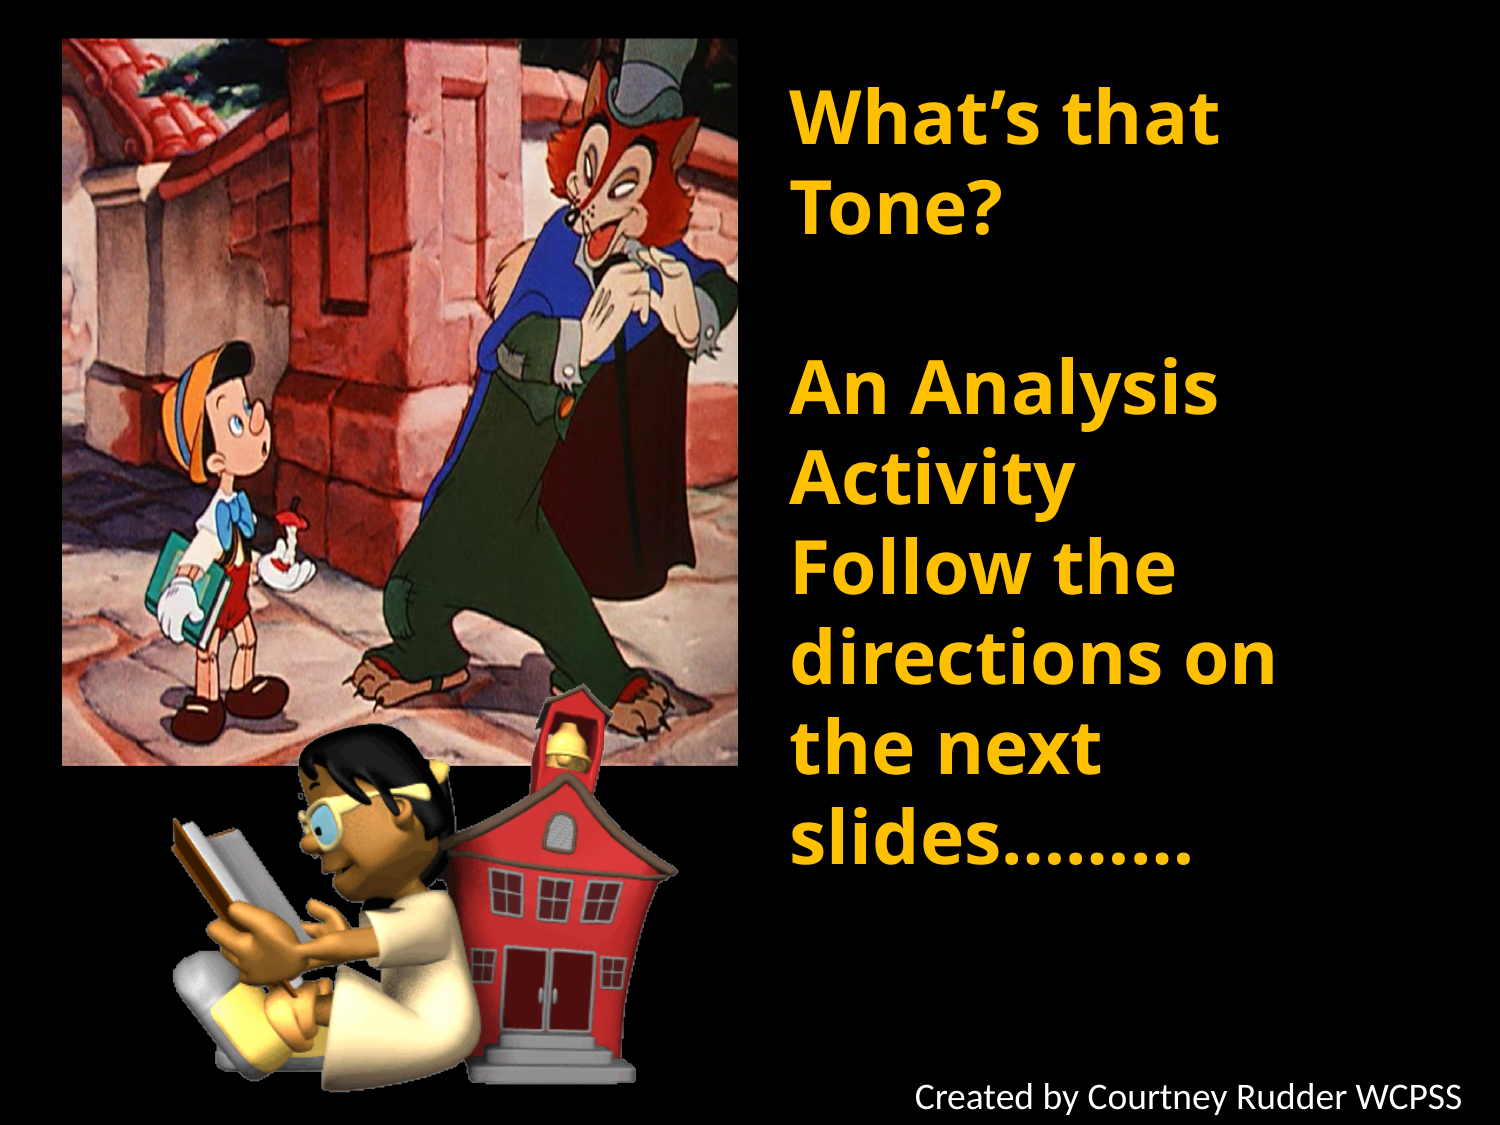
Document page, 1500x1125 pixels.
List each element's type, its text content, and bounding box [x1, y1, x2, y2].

text_box What’s that Tone? An Analysis Activity Follow the directions on the next slides……… [774, 62, 1413, 888]
picture [62, 37, 738, 1125]
text_box Created by Courtney Rudder WCPSS [900, 1064, 1491, 1125]
